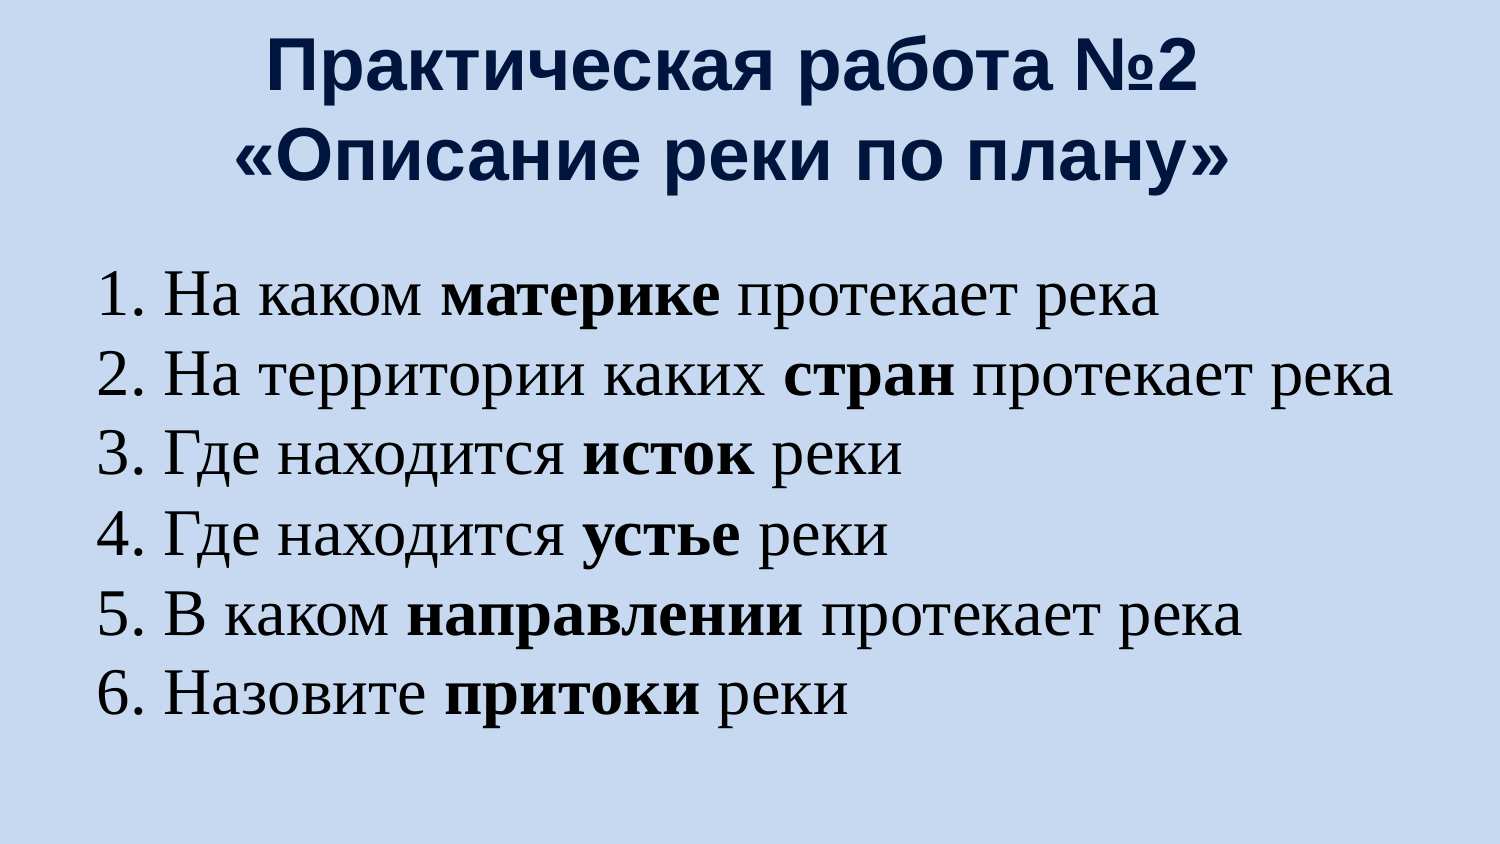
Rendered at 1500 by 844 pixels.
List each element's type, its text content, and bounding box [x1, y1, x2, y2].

text_box 1. На каком материке протекает река 2. На территории каких стран протекает река 3. Где находится исток реки 4. Где находится устье реки 5. В каком направлении протекает река 6. Назовите притоки реки [81, 241, 1465, 736]
text_box Практическая работа №2 «Описание реки по плану» [0, 0, 1465, 211]
